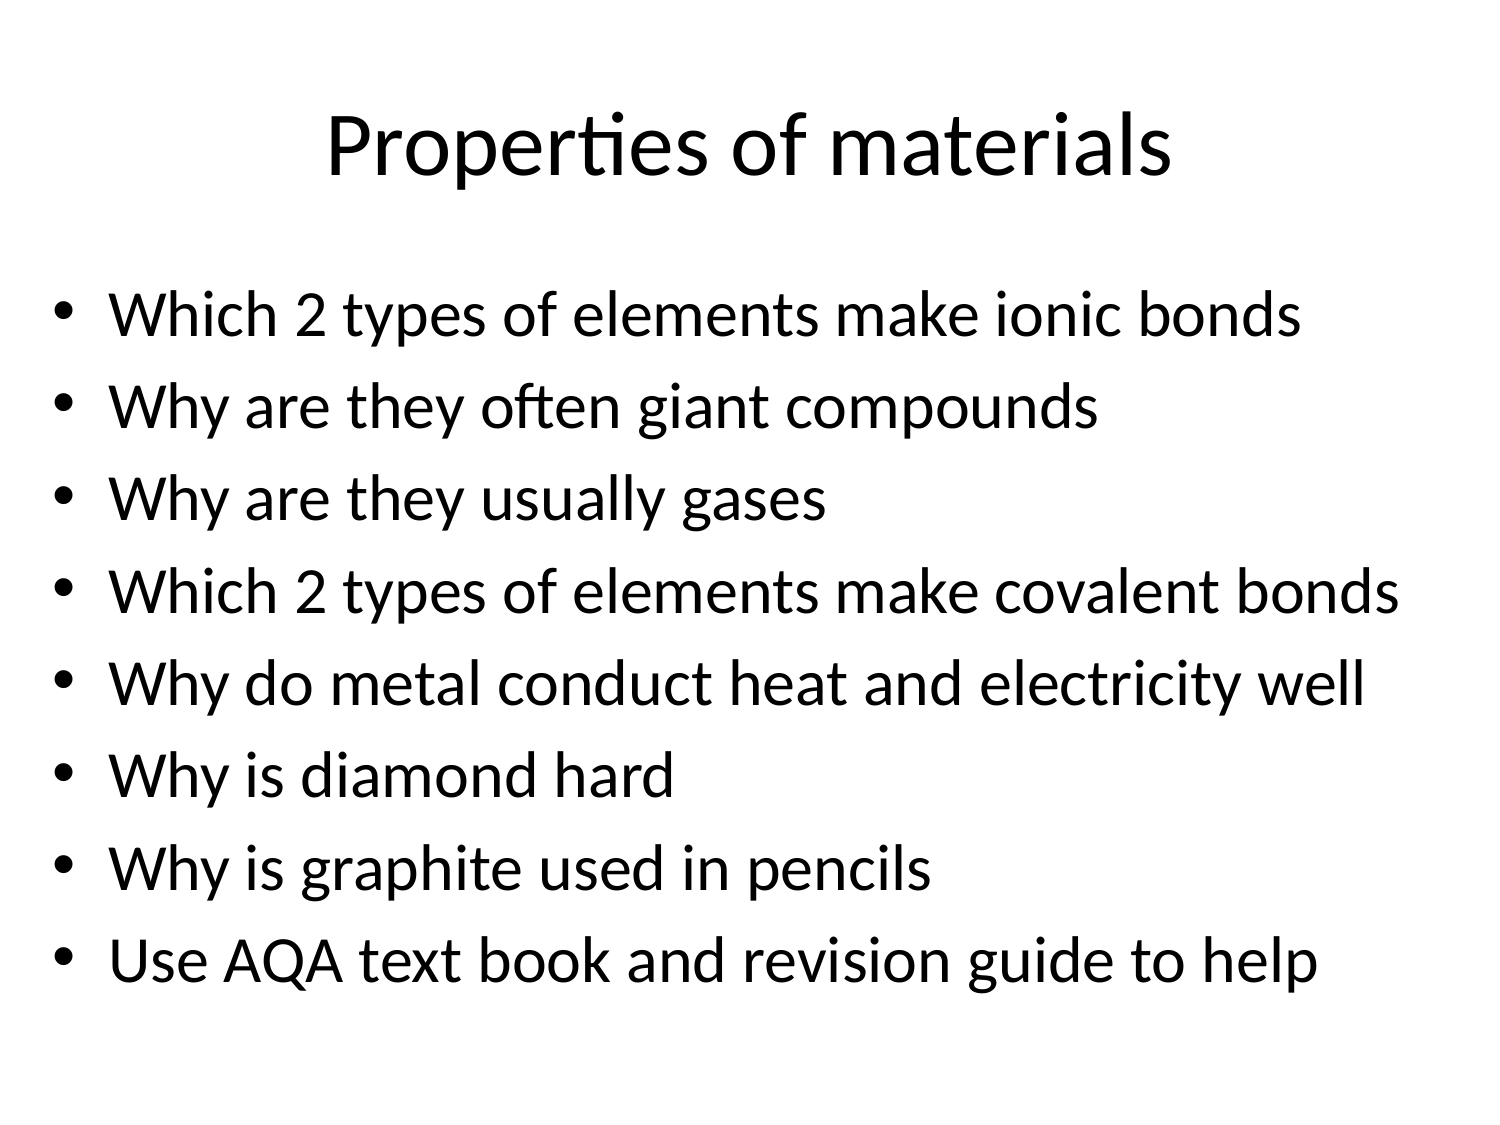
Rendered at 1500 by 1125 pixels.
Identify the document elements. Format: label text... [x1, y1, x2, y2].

list Which 2 types of elements make ionic bonds Why are they often giant compounds Why are they usually gases Which 2 types of elements make covalent bonds Why do metal conduct heat and electricity well Why is diamond hard Why is graphite used in pencils Use AQA text book and revision guide to help [37, 262, 1450, 1005]
title Properties of materials [75, 45, 1425, 233]
